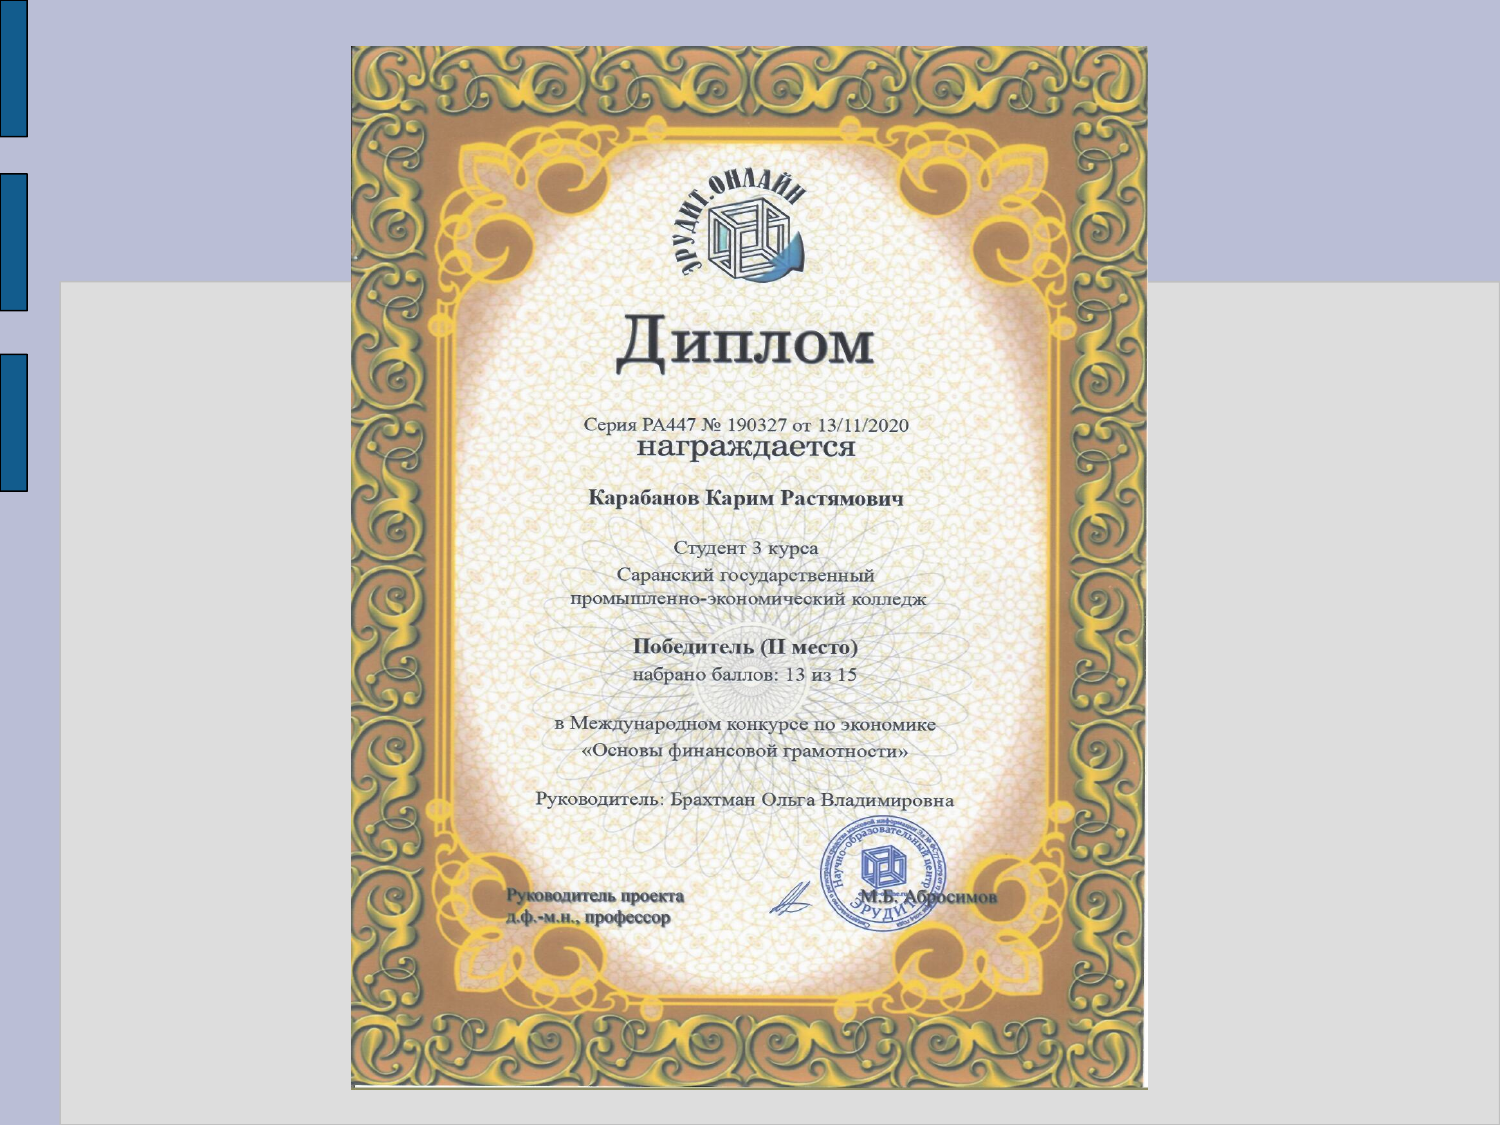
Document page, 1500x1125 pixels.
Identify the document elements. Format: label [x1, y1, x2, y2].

picture [351, 46, 1148, 1091]
